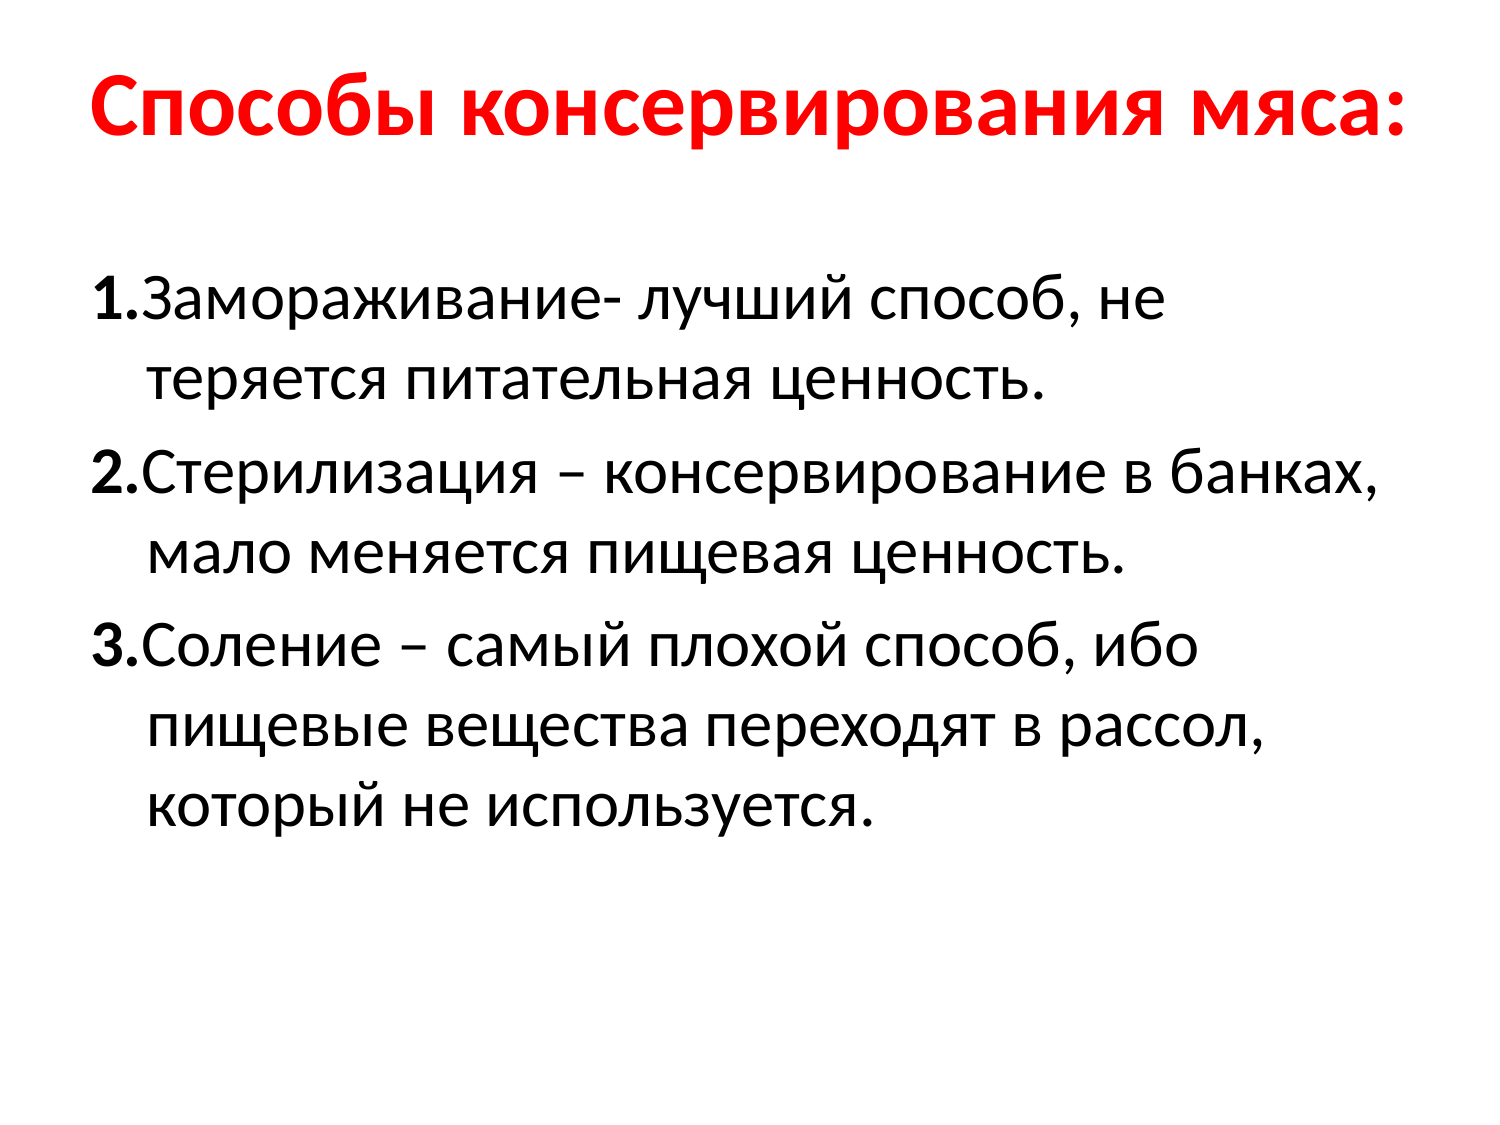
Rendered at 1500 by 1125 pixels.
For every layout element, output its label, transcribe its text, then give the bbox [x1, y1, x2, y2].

list 1.Замораживание- лучший способ, не теряется питательная ценность. 2.Стерилизация – консервирование в банках, мало меняется пищевая ценность. 3.Соление – самый плохой способ, ибо пищевые вещества переходят в рассол, который не используется. [74, 152, 1426, 1006]
title Способы консервирования мяса: [74, 44, 1426, 152]
